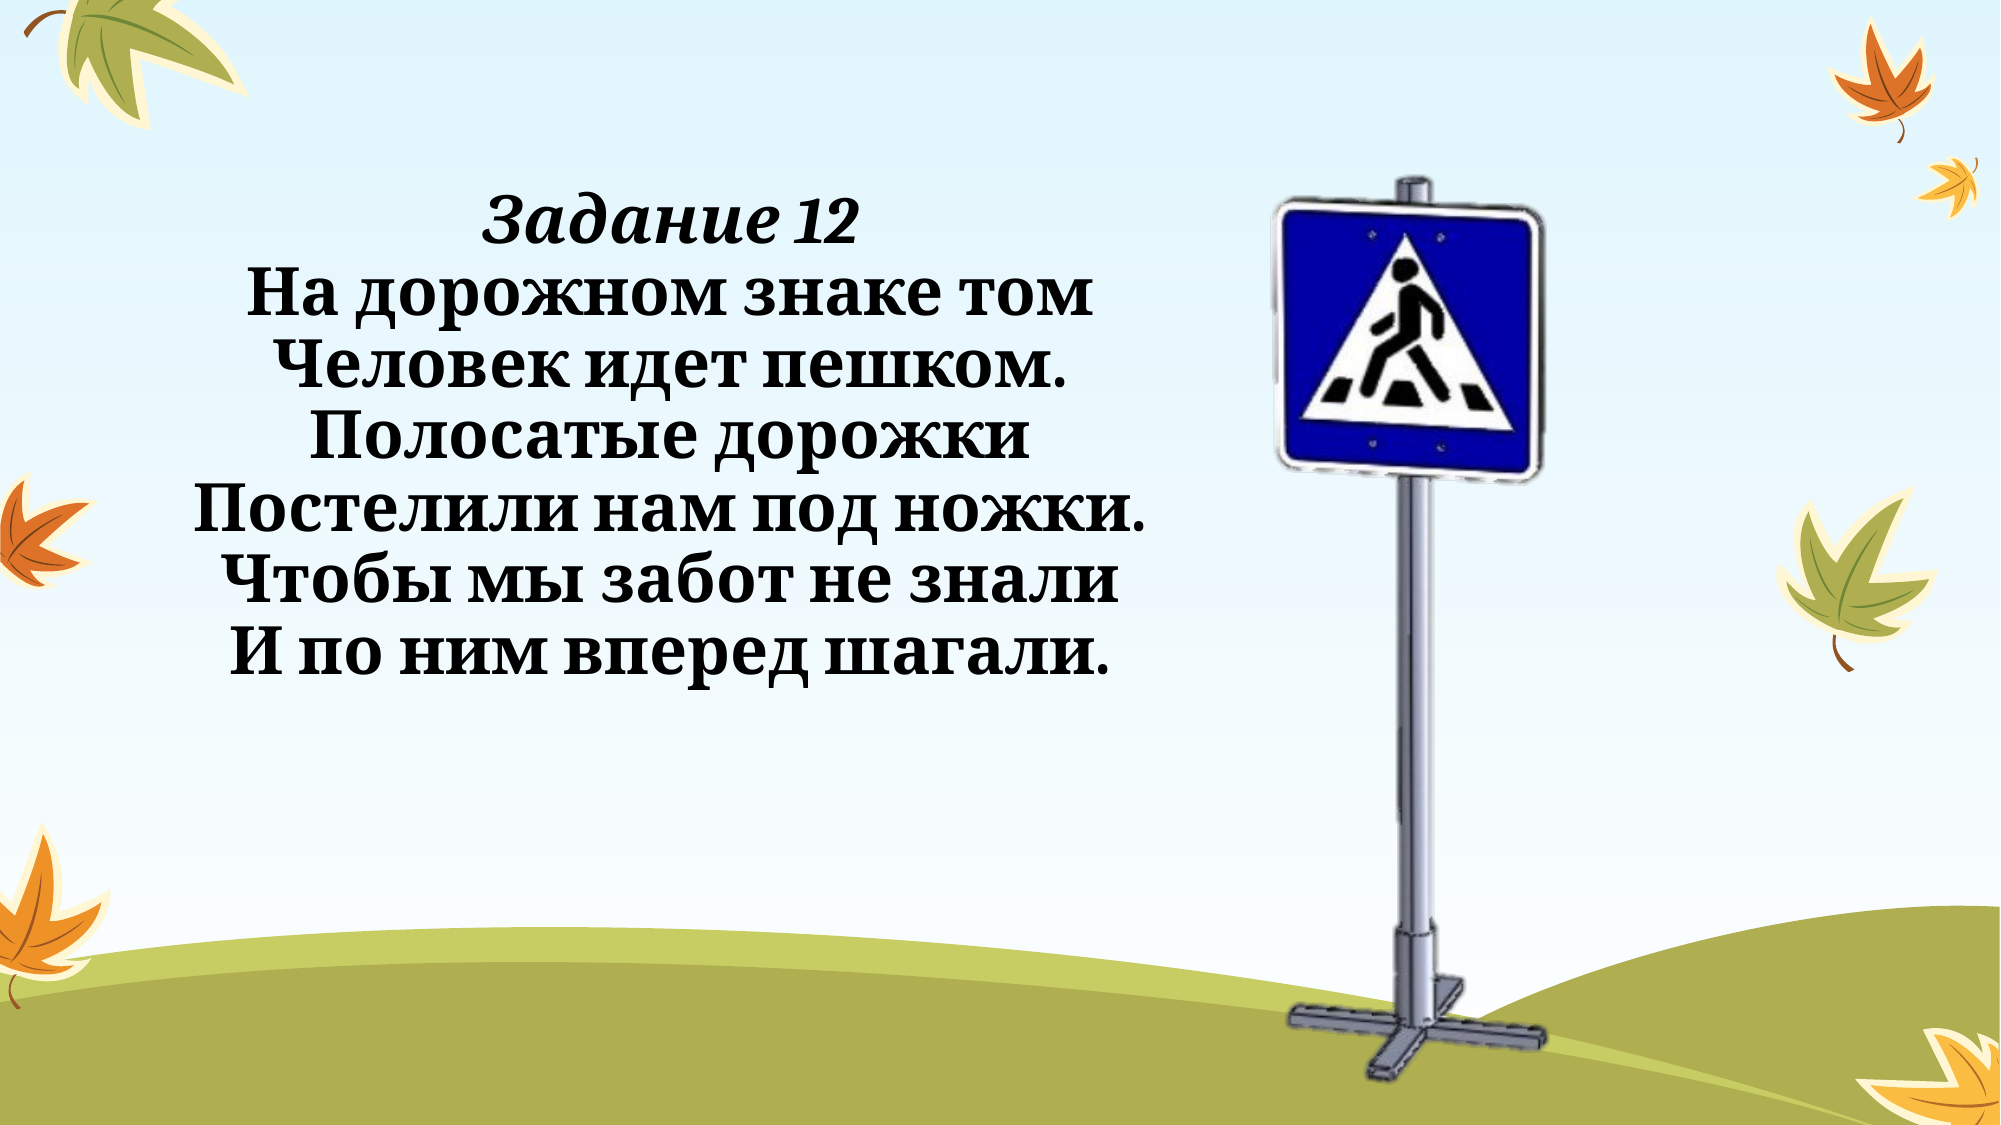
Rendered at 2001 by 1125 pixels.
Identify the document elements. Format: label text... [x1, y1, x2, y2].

picture [1161, 138, 1683, 1125]
title Задание 12 На дорожном знаке том Человек идет пешком. Полосатые дорожки Постелили нам под ножки. Чтобы мы забот не знали И по ним вперед шагали. [0, 388, 1156, 777]
